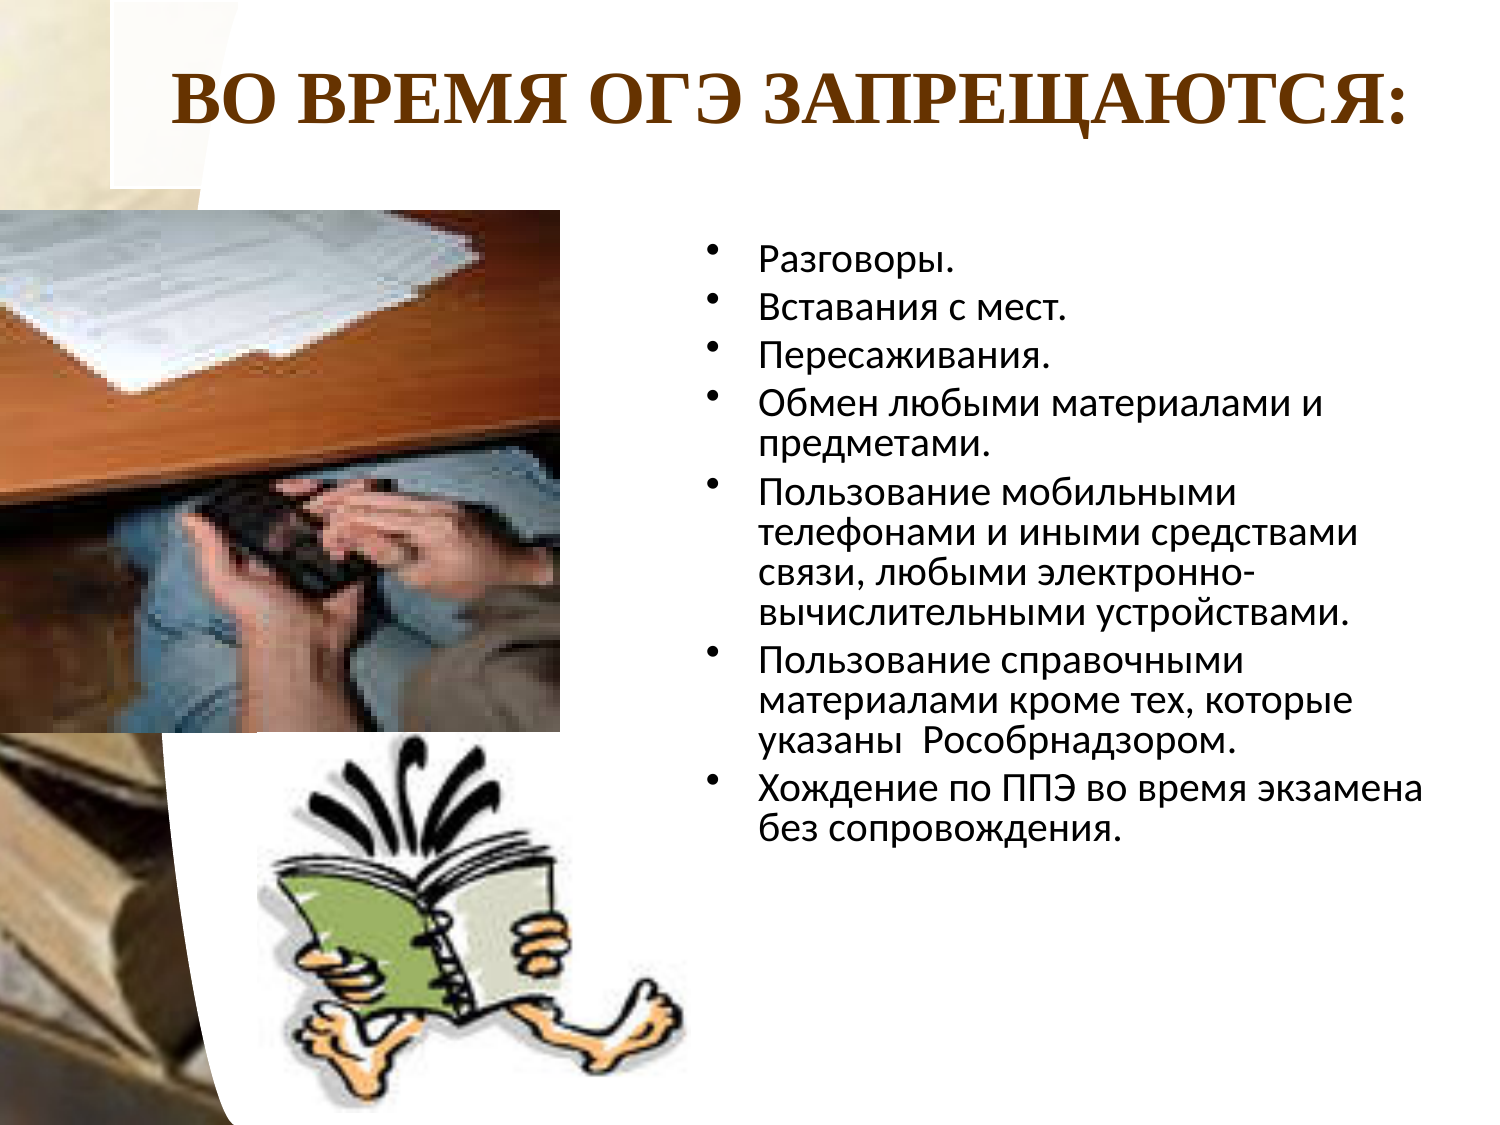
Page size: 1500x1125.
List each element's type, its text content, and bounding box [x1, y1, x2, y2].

picture [0, 0, 692, 1125]
title ВО ВРЕМЯ ОГЭ ЗАПРЕЩАЮТСЯ: [110, 0, 1472, 189]
list Разговоры. Вставания с мест. Пересаживания. Обмен любыми материалами и предметами. Пользование мобильными телефонами и иными средствами связи, любыми электронно-вычислительными устройствами. Пользование справочными материалами кроме тех, которые указаны Рособрнадзором. Хождение по ППЭ во время экзамена без сопровождения. [690, 232, 1471, 1005]
